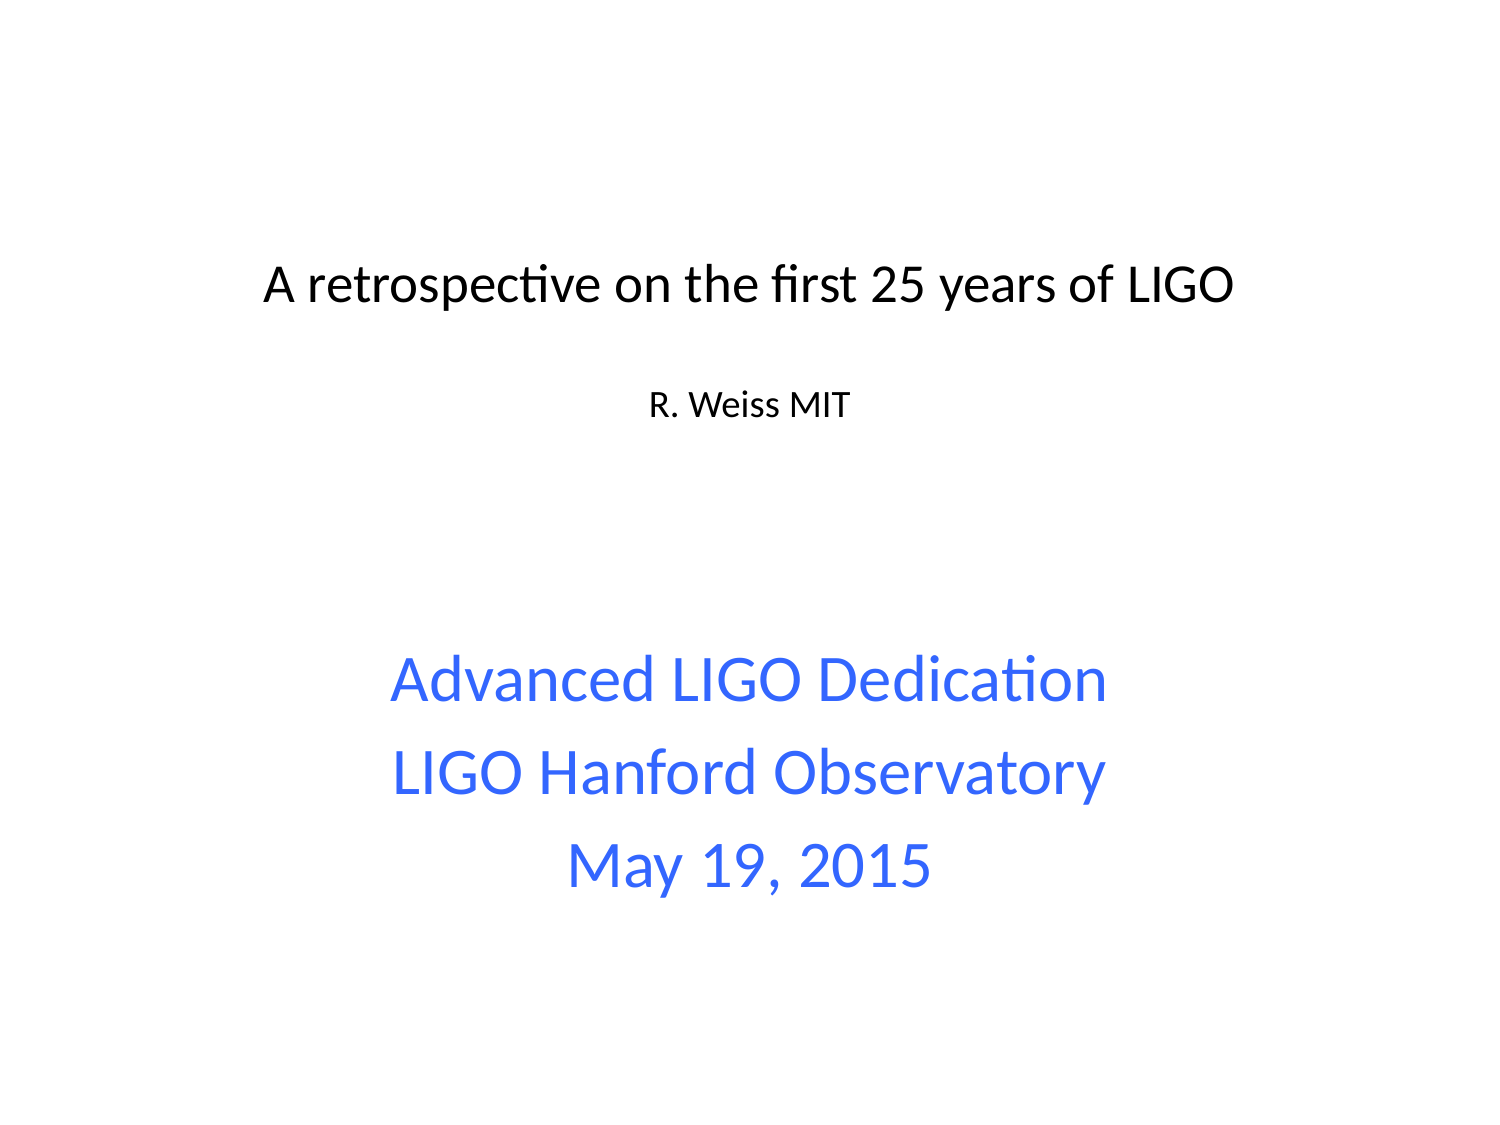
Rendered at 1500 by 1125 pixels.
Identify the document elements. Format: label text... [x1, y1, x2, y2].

title A retrospective on the first 25 years of LIGO R. Weiss MIT [112, 238, 1388, 480]
subtitle Advanced LIGO Dedication LIGO Hanford Observatory May 19, 2015 [225, 626, 1275, 915]
